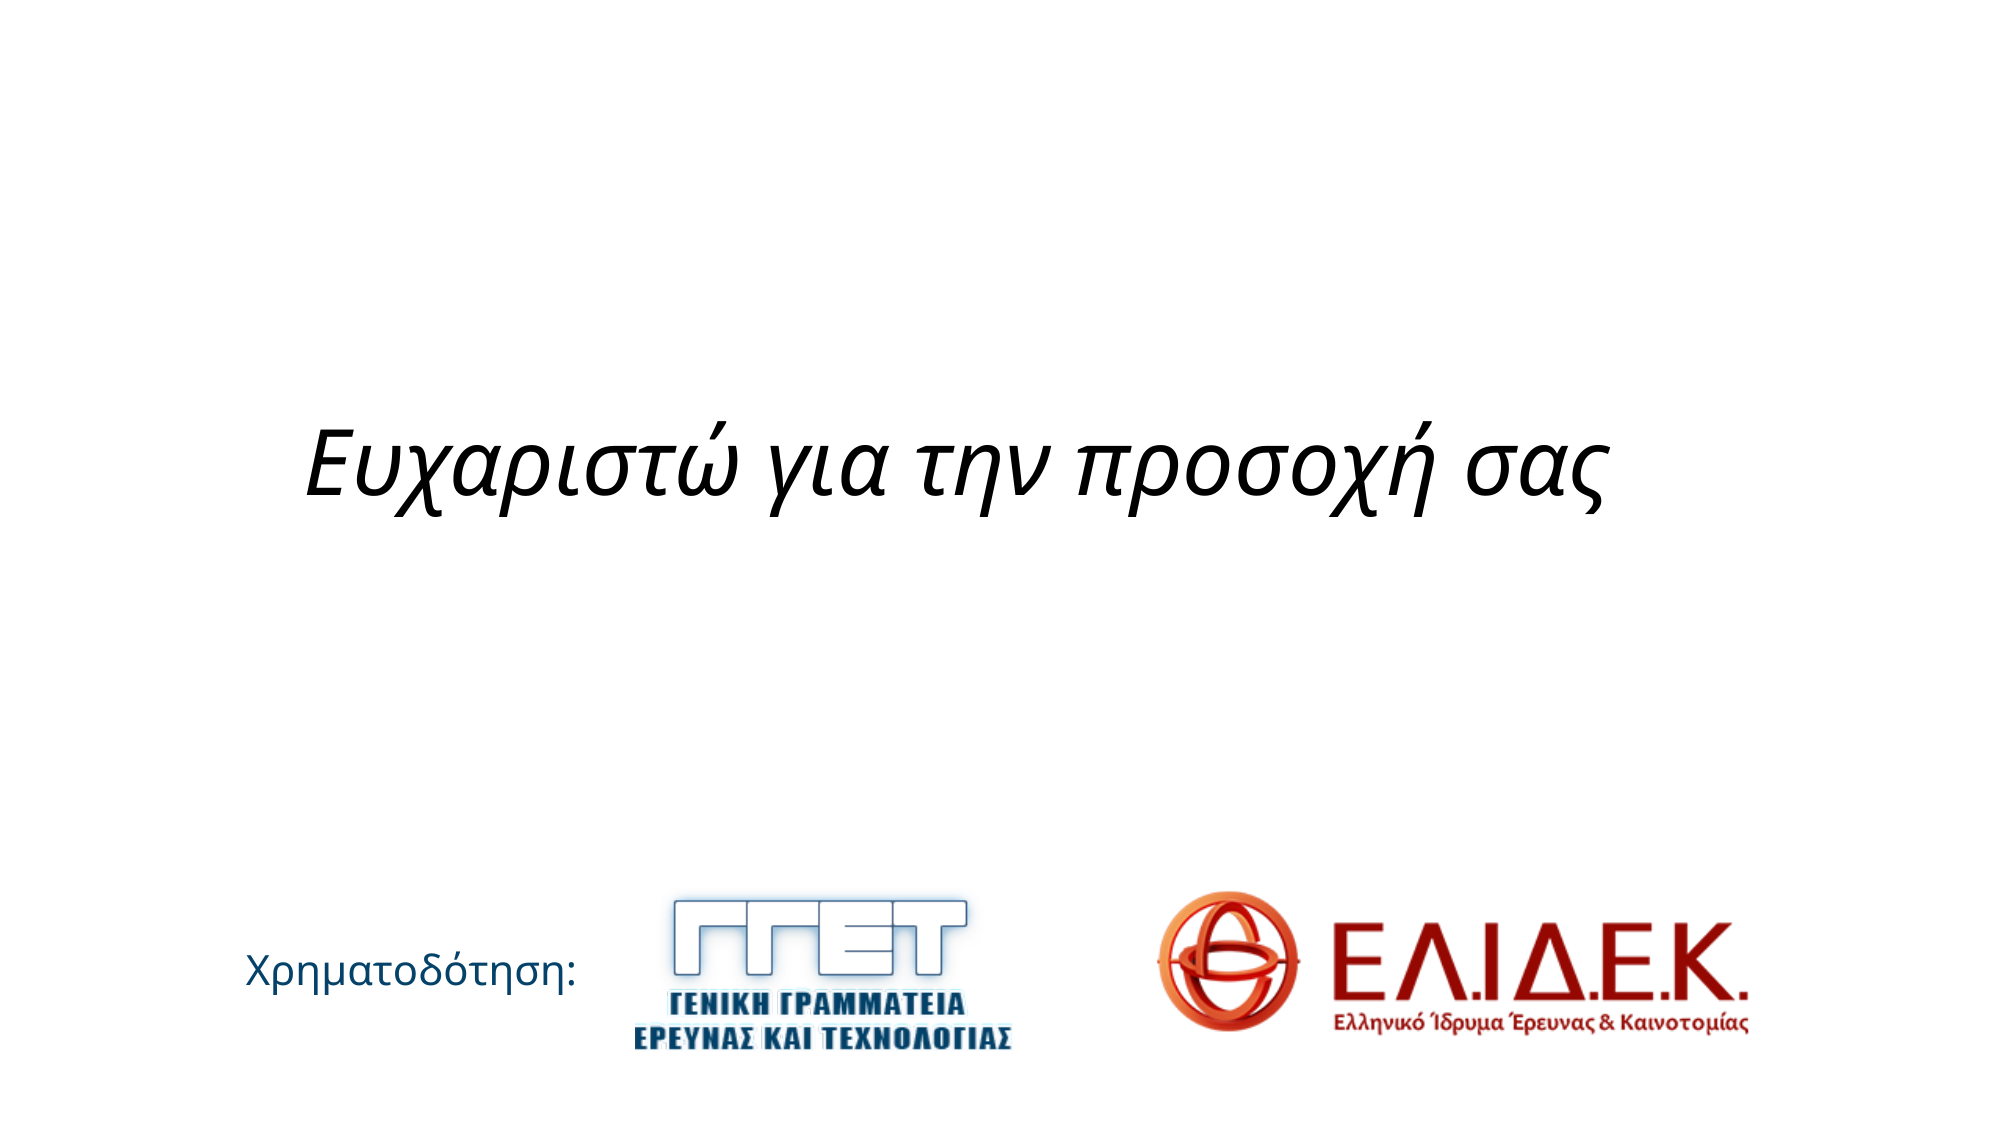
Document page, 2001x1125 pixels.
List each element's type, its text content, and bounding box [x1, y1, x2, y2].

text_box Ευχαριστώ για την προσοχή σας [95, 401, 1821, 531]
picture [635, 888, 1013, 1051]
text_box Χρηματοδότηση: [231, 936, 592, 1002]
picture [1140, 874, 1766, 1049]
